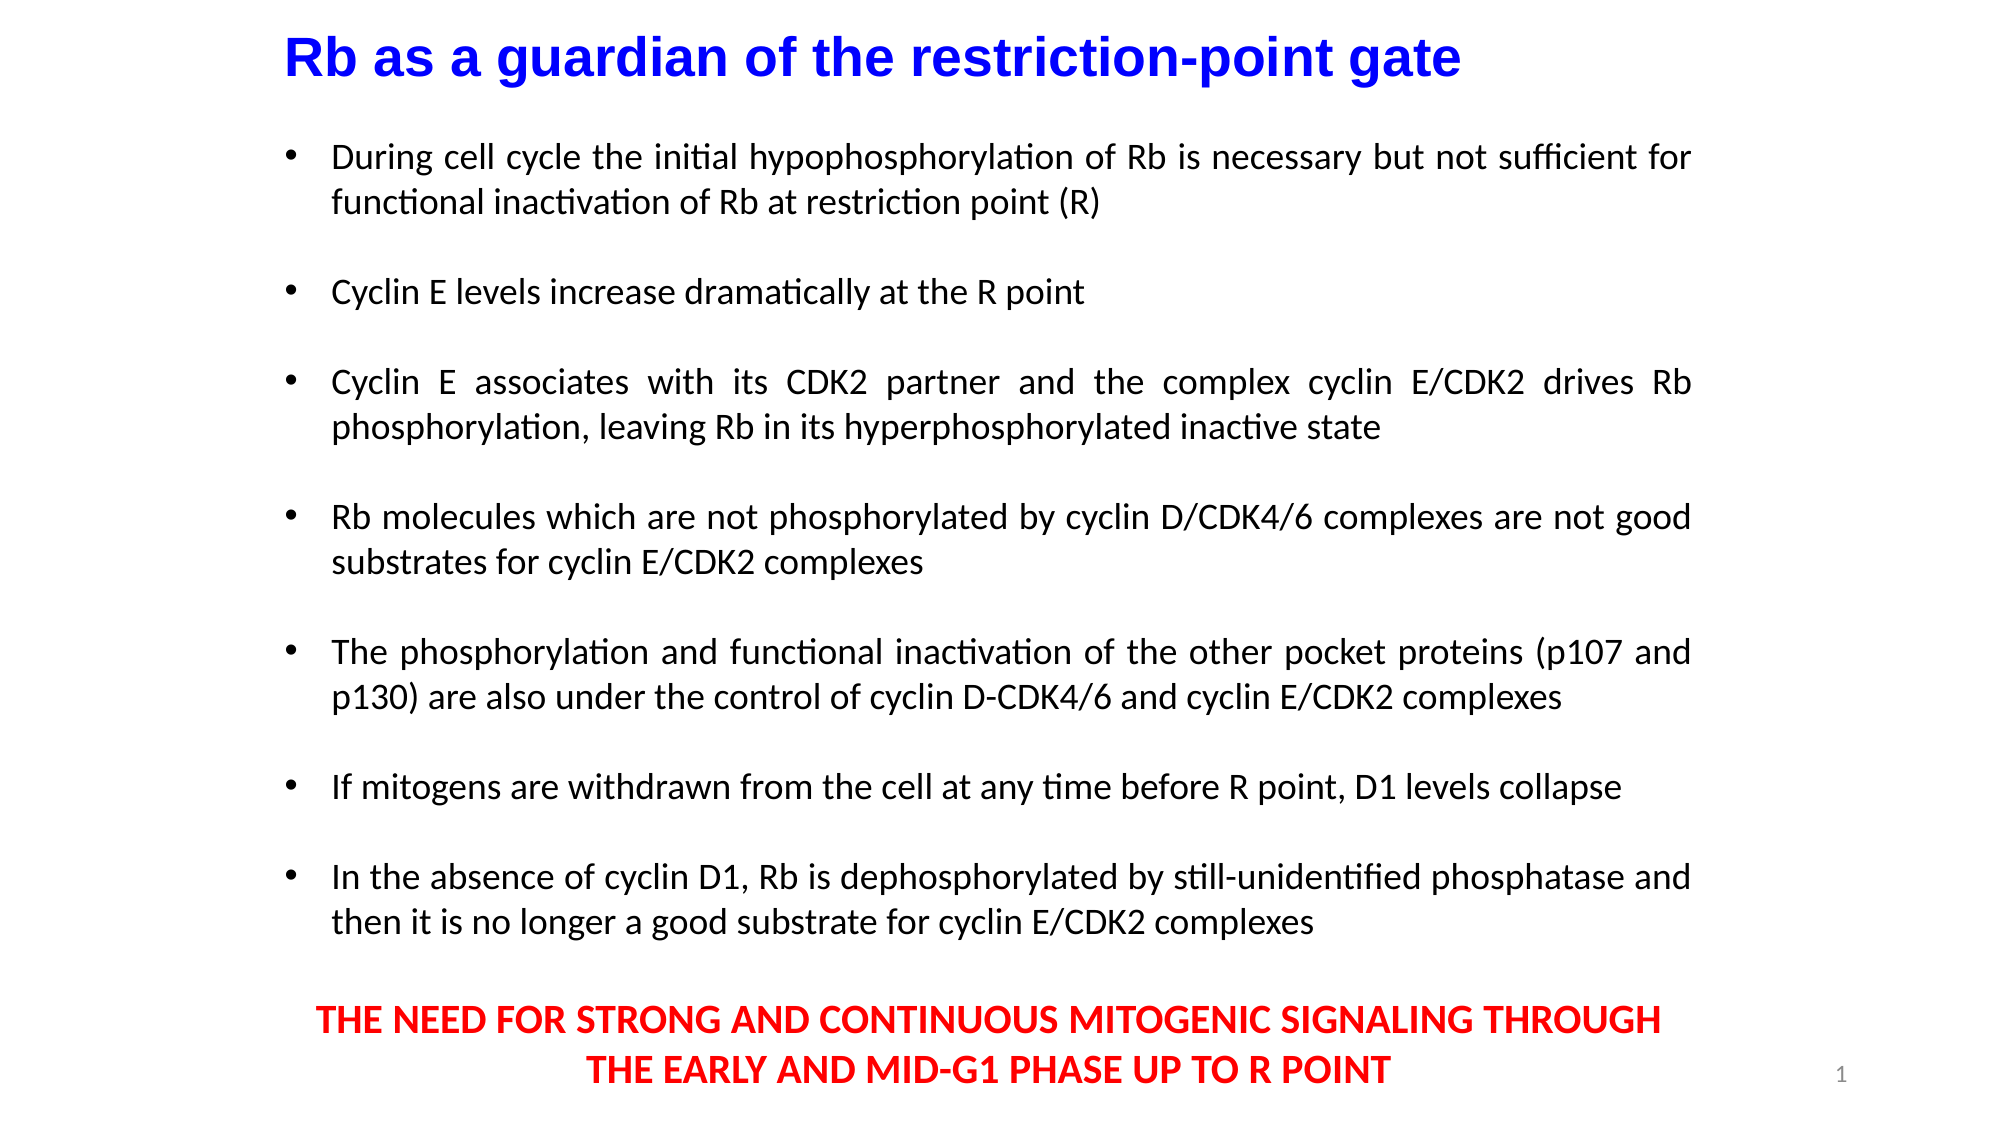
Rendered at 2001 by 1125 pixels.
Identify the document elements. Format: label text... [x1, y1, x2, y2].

slide_number 1 [1709, 1042, 1863, 1103]
title Rb as a guardian of the restriction-point gate [269, 21, 1750, 97]
text_box During cell cycle the initial hypophosphorylation of Rb is necessary but not sufficient for functional inactivation of Rb at restriction point (R) Cyclin E levels increase dramatically at the R point Cyclin E associates with its CDK2 partner and the complex cyclin E/CDK2 drives Rb phosphorylation, leaving Rb in its hyperphosphorylated inactive state Rb molecules which are not phosphorylated by cyclin D/CDK4/6 complexes are not good substrates for cyclin E/CDK2 complexes The phosphorylation and functional inactivation of the other pocket proteins (p107 and p130) are also under the control of cyclin D-CDK4/6 and cyclin E/CDK2 complexes If mitogens are withdrawn from the cell at any time before R point, D1 levels collapse In the absence of cyclin D1, Rb is dephosphorylated by still-unidentified phosphatase and then it is no longer a good substrate for cyclin E/CDK2 complexes THE NEED FOR STRONG AND CONTINUOUS MITOGENIC SIGNALING THROUGH THE EARLY AND MID-G1 PHASE UP TO R POINT [269, 124, 1709, 1125]
